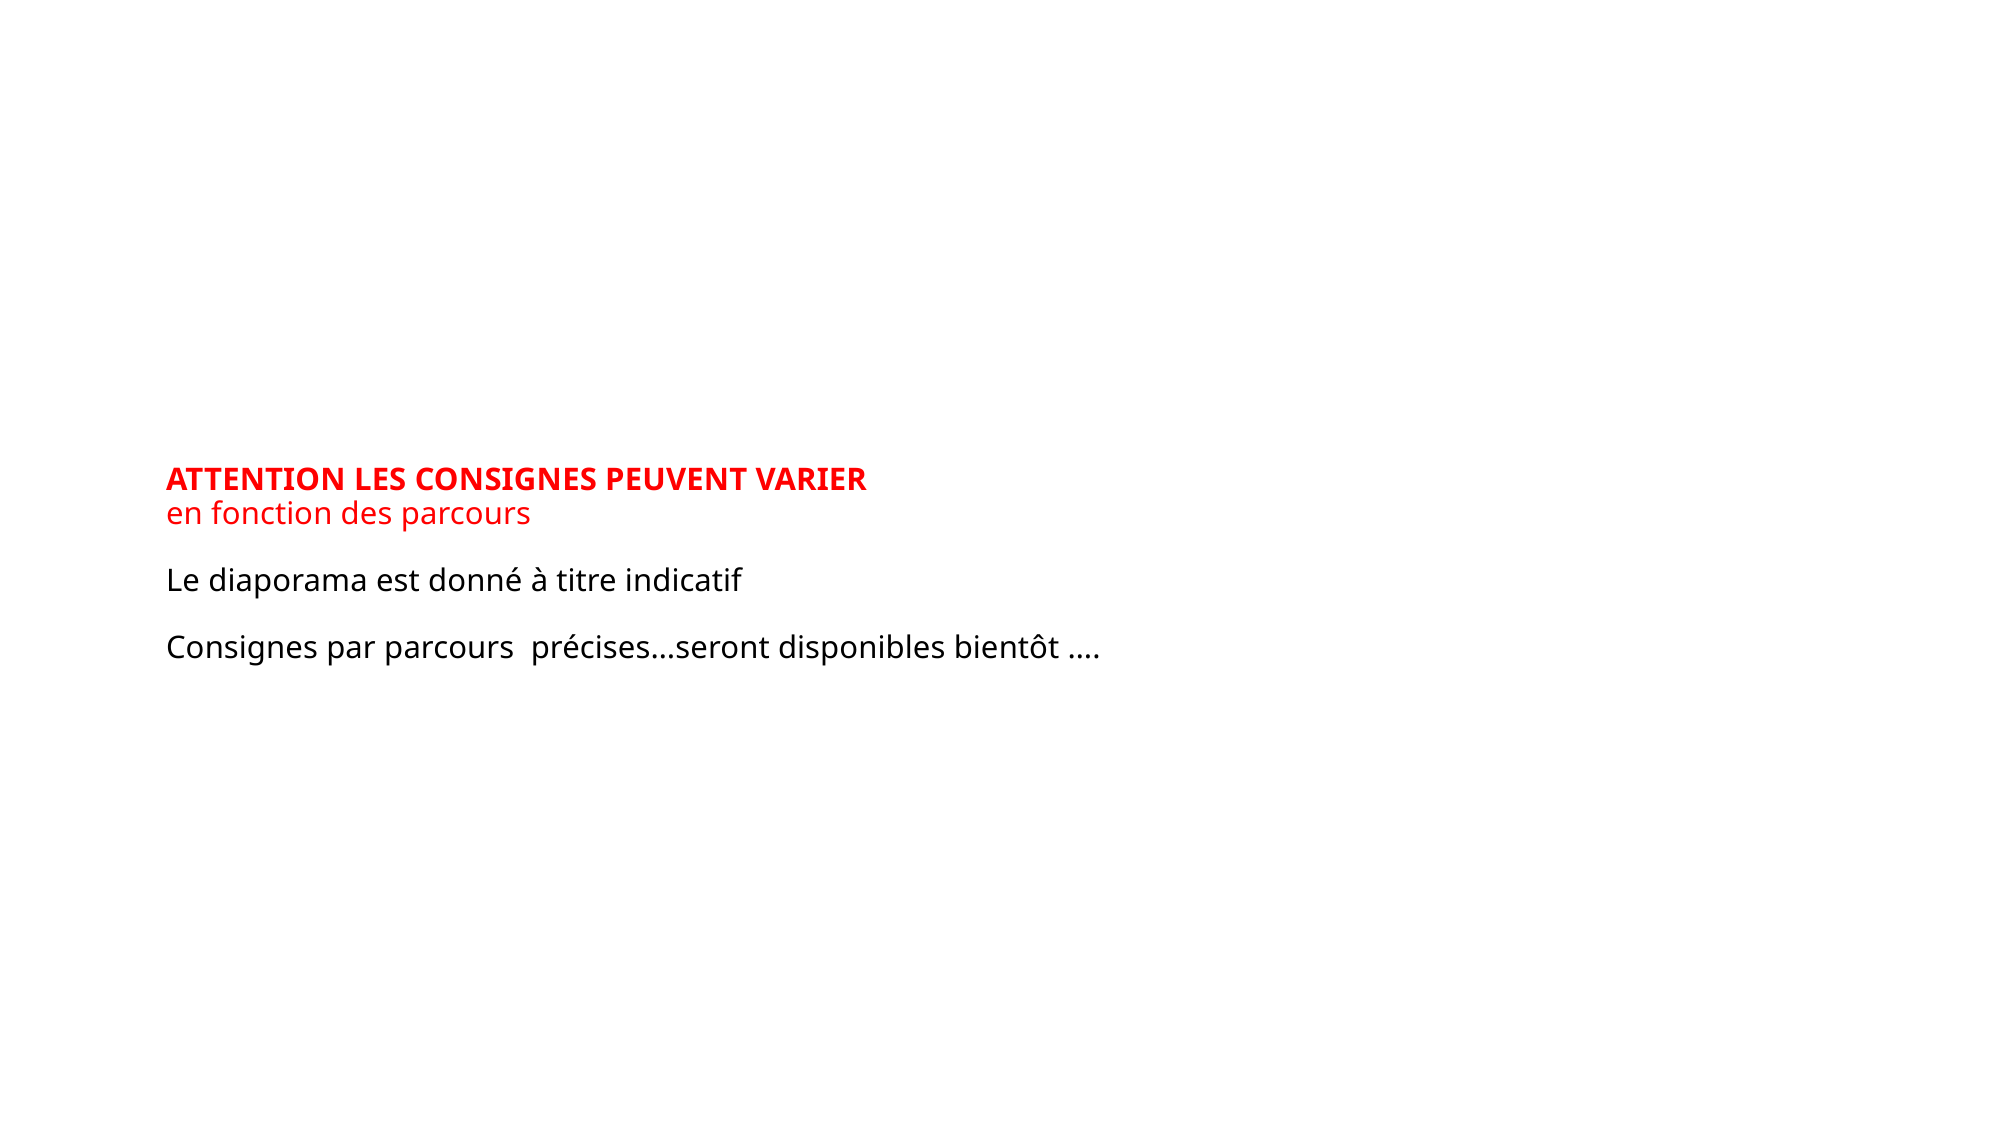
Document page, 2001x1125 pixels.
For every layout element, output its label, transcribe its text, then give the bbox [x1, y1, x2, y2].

title ATTENTION LES CONSIGNES PEUVENT VARIER en fonction des parcours Le diaporama est donné à titre indicatif Consignes par parcours précises…seront disponibles bientôt …. [151, 455, 1876, 674]
